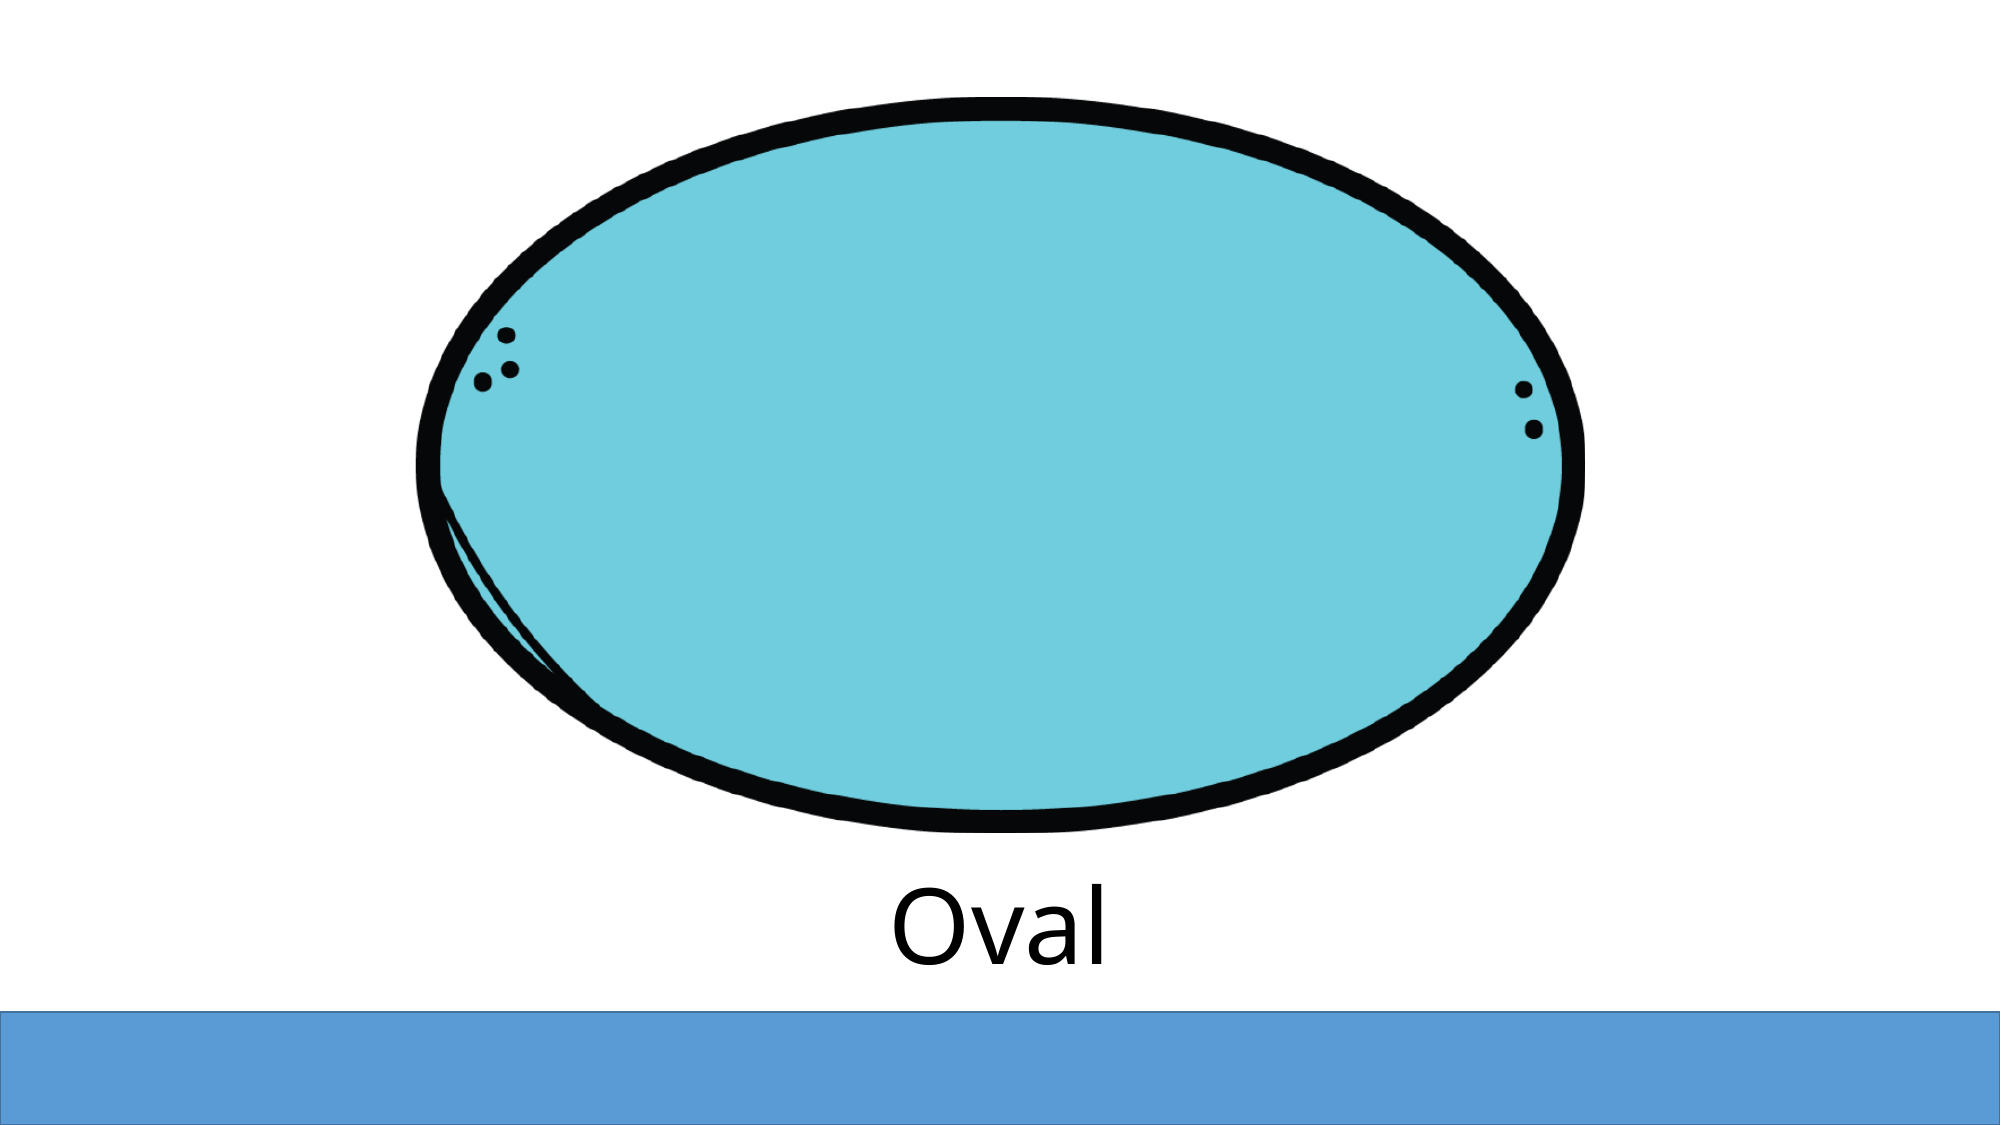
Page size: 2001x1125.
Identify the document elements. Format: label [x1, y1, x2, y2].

picture [417, 0, 1585, 1049]
text_box [0, 1011, 2000, 1125]
